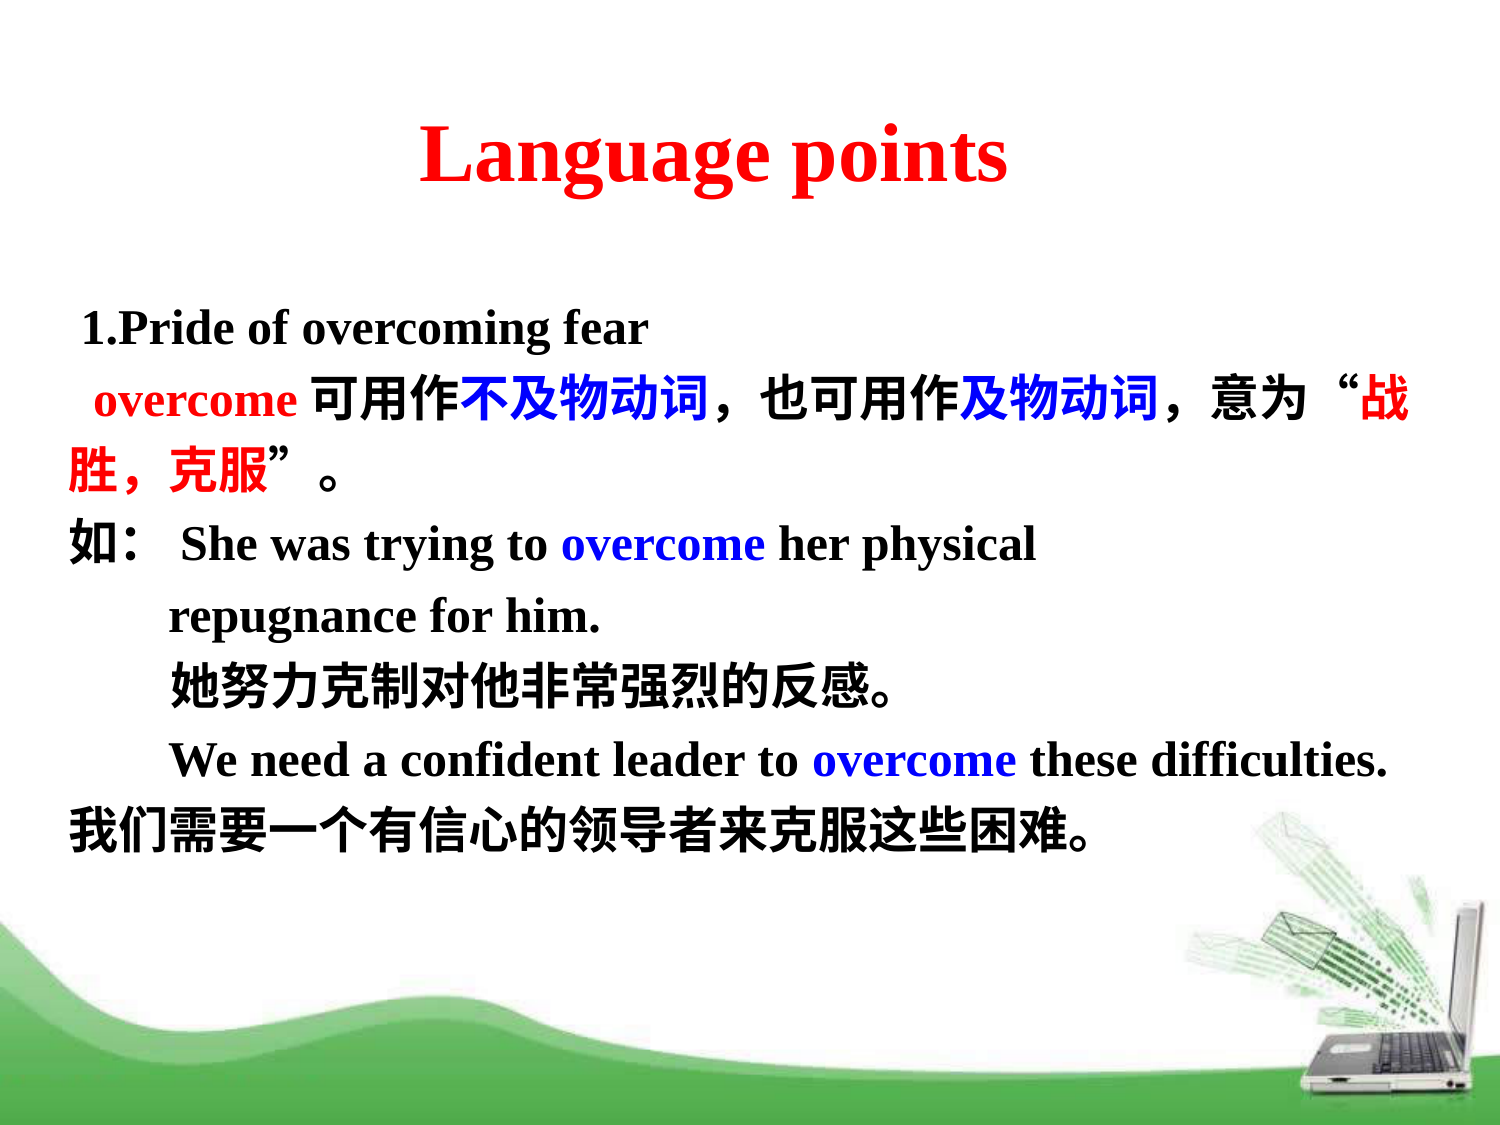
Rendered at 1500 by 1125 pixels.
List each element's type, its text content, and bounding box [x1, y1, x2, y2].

picture [0, 0, 1500, 1125]
text_box Language points [336, 66, 1083, 230]
text_box 1.Pride of overcoming fear overcome可用作不及物动词，也可用作及物动词，意为“战胜，克服”。 如：She was trying to overcome her physical repugnance for him. 她努力克制对他非常强烈的反感。 We need a confident leader to overcome these difficulties. 我们需要一个有信心的领导者来克服这些困难。 [53, 274, 1459, 866]
